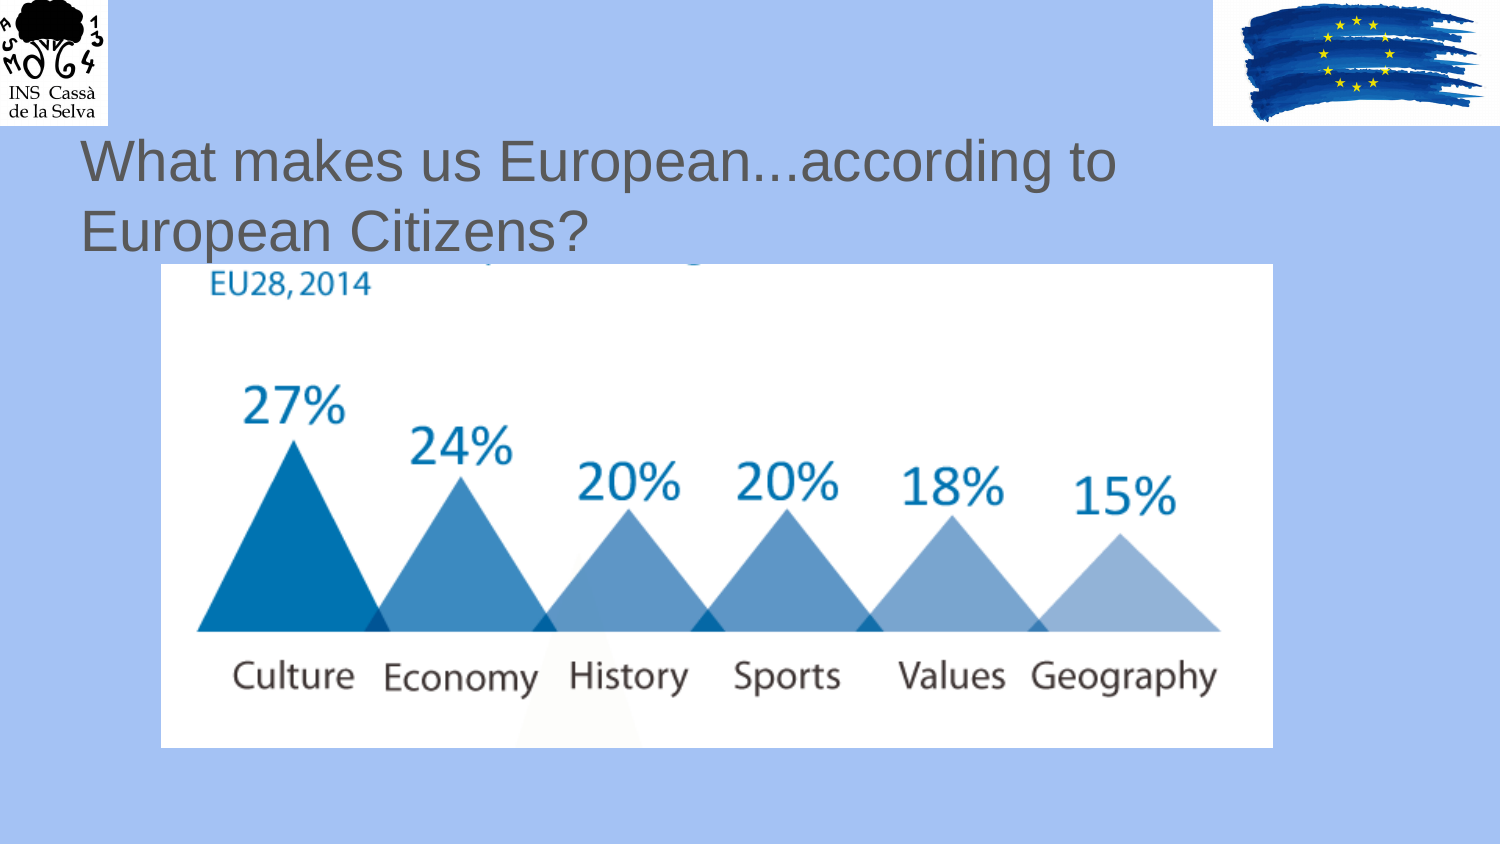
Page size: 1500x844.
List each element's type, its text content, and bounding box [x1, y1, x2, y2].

picture [0, 0, 108, 126]
picture [1213, 0, 1500, 126]
picture [160, 264, 1273, 748]
title What makes us European...according to European Citizens? [65, 108, 1287, 203]
